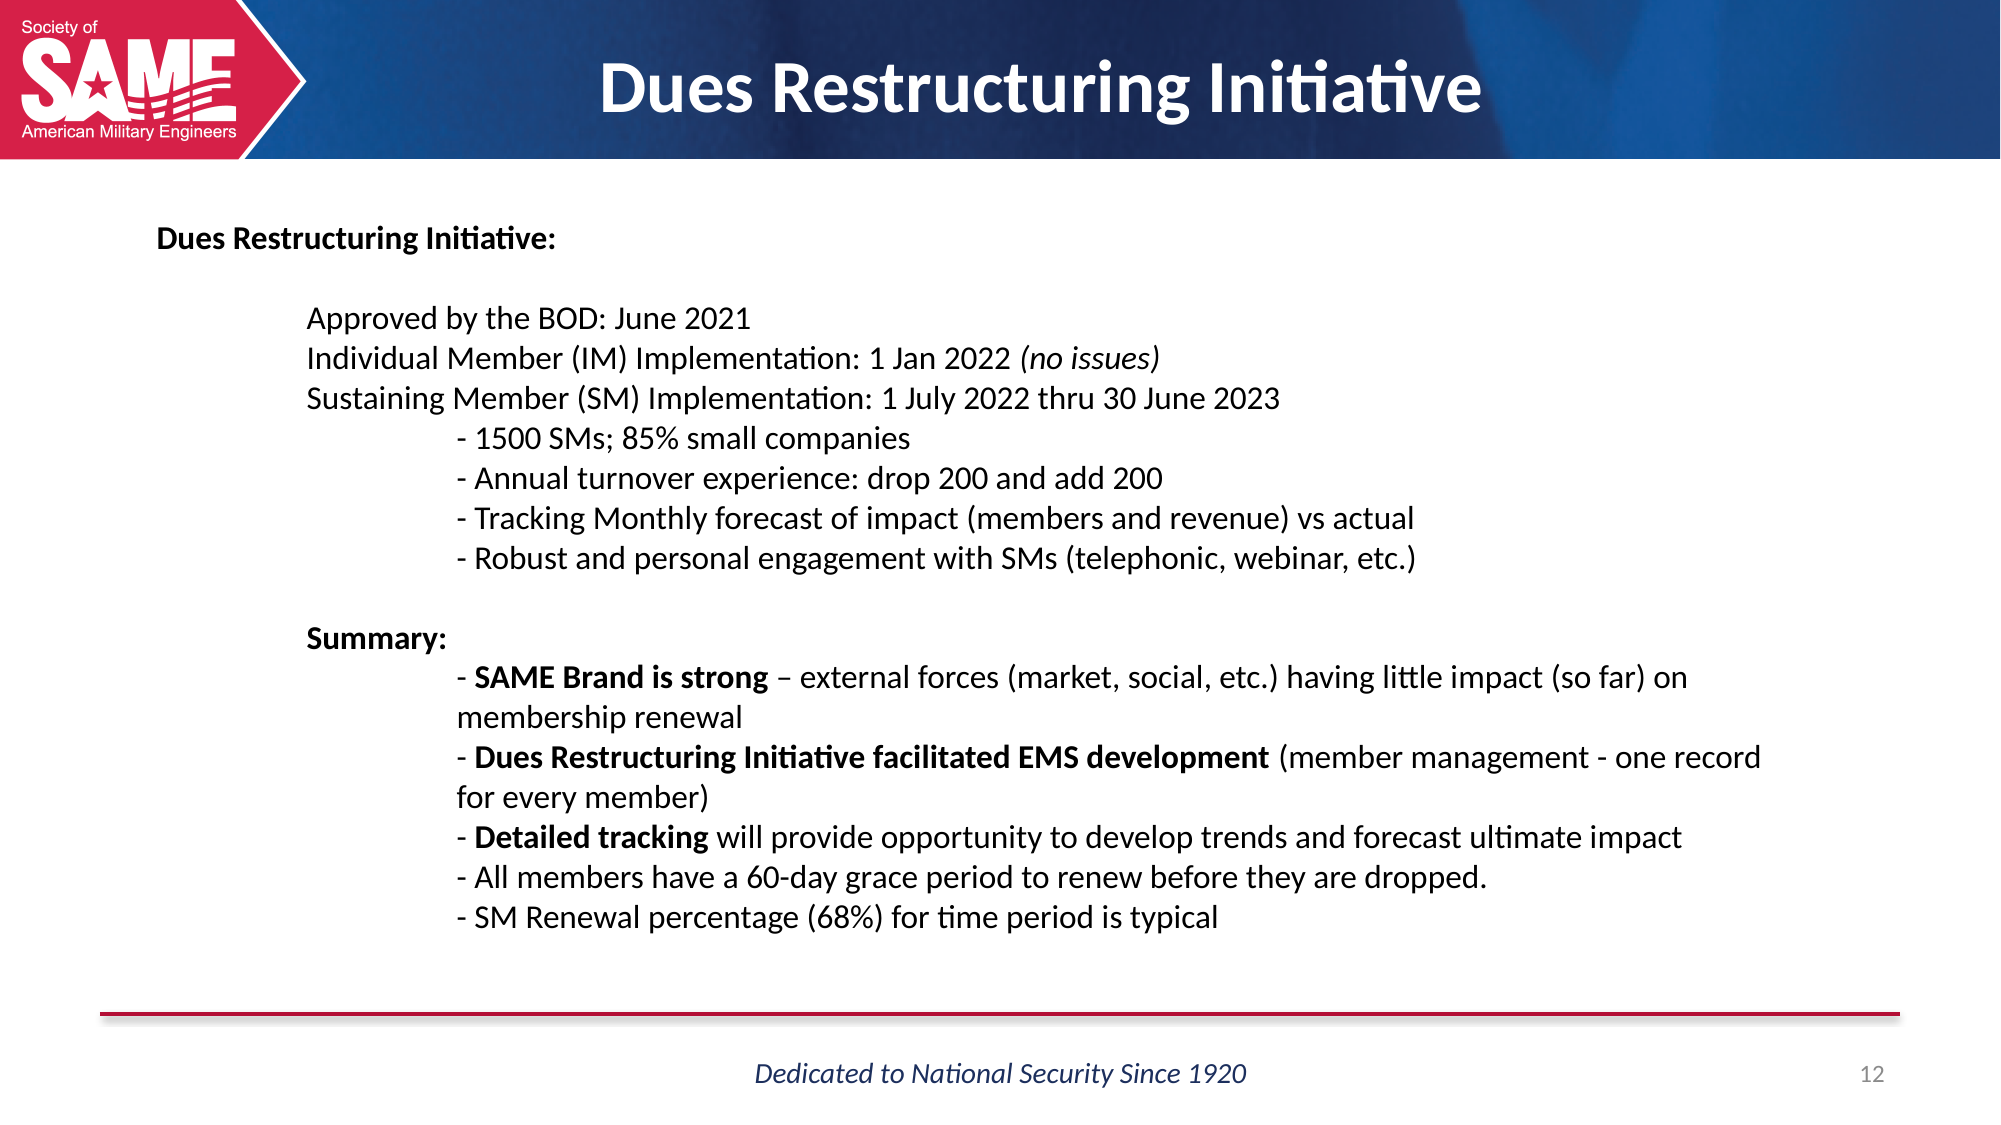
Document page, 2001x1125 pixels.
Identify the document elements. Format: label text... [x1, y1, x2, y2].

picture [0, 0, 2001, 1125]
slide_number 12 [1433, 1042, 1900, 1103]
text_box Dues Restructuring Initiative: Approved by the BOD: June 2021 Individual Member (IM) Implementation: 1 Jan 2022 (no issues) Sustaining Member (SM) Implementation: 1 July 2022 thru 30 June 2023 - 1500 SMs; 85% small companies - Annual turnover experience: drop 200 and add 200 - Tracking Monthly forecast of impact (members and revenue) vs actual - Robust and personal engagement with SMs (telephonic, webinar, etc.) Summary: - SAME Brand is strong – external forces (market, social, etc.) having little impact (so far) on membership renewal - Dues Restructuring Initiative facilitated EMS development (member management - one record for every member) - Detailed tracking will provide opportunity to develop trends and forecast ultimate impact - All members have a 60-day grace period to renew before they are dropped. - SM Renewal percentage (68%) for time period is typical [141, 209, 1826, 1063]
title Dues Restructuring Initiative [142, 12, 1942, 152]
